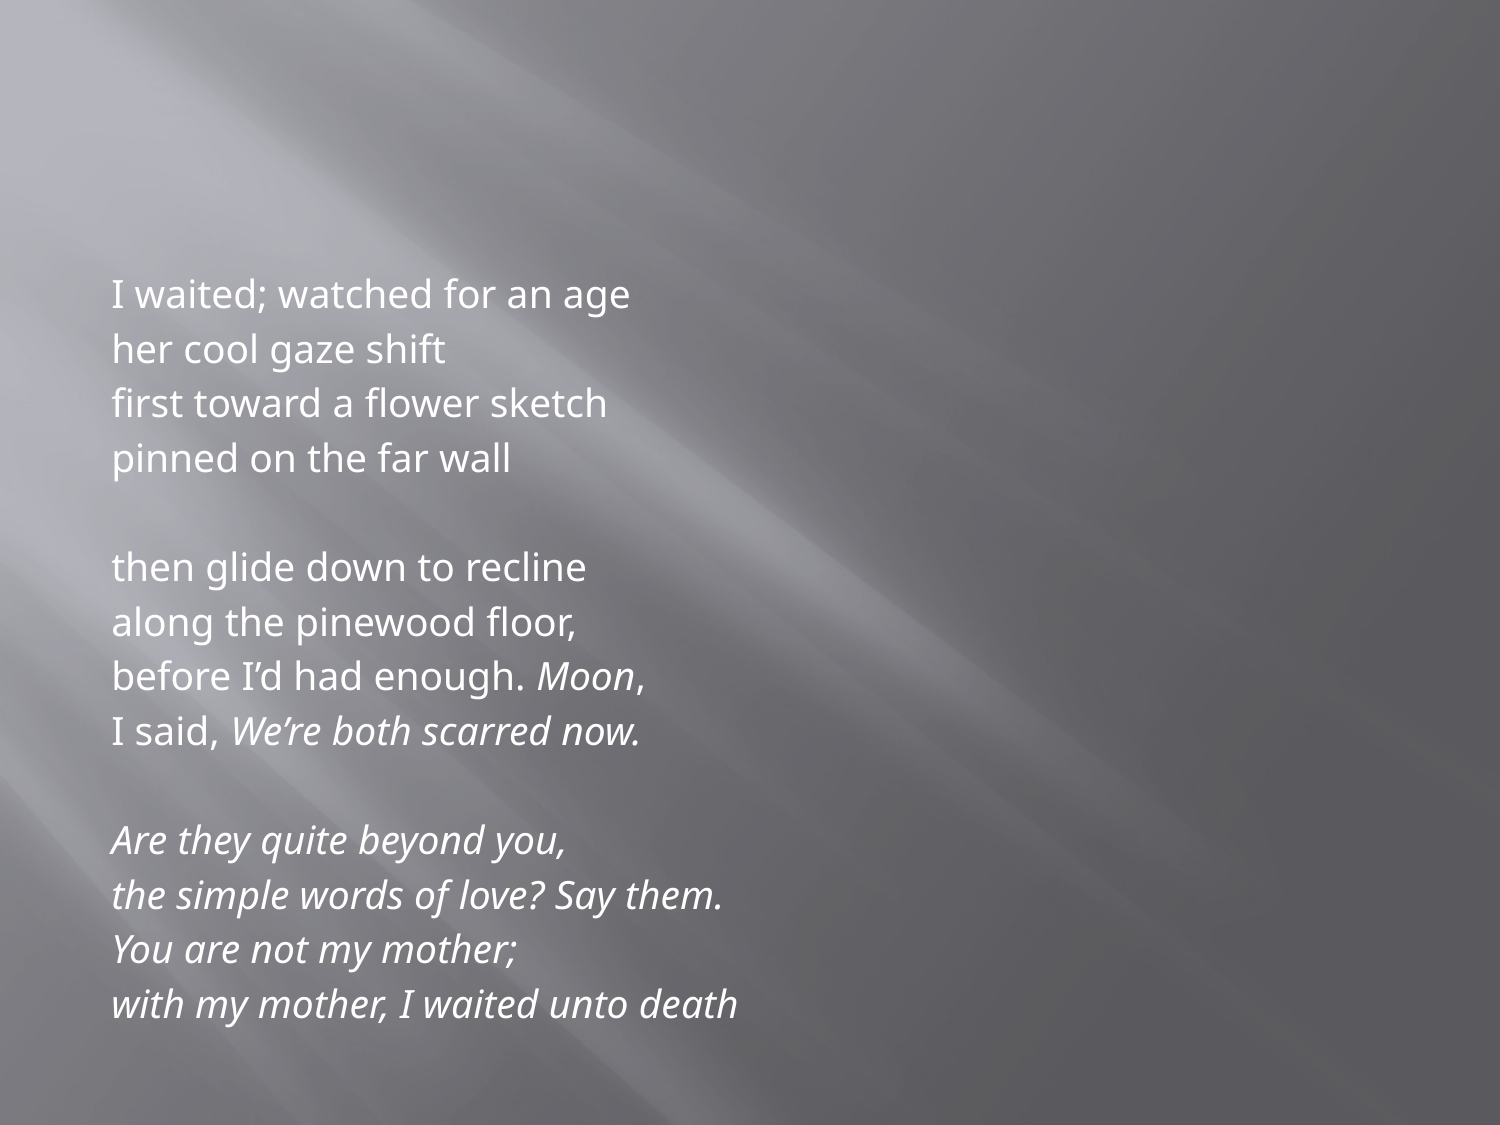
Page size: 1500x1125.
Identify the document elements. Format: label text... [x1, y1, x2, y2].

list I waited; watched for an age her cool gaze shift first toward a flower sketch pinned on the far wall then glide down to recline along the pinewood floor, before I’d had enough. Moon, I said, We’re both scarred now. Are they quite beyond you, the simple words of love? Say them. You are not my mother; with my mother, I waited unto death [75, 262, 1425, 1035]
